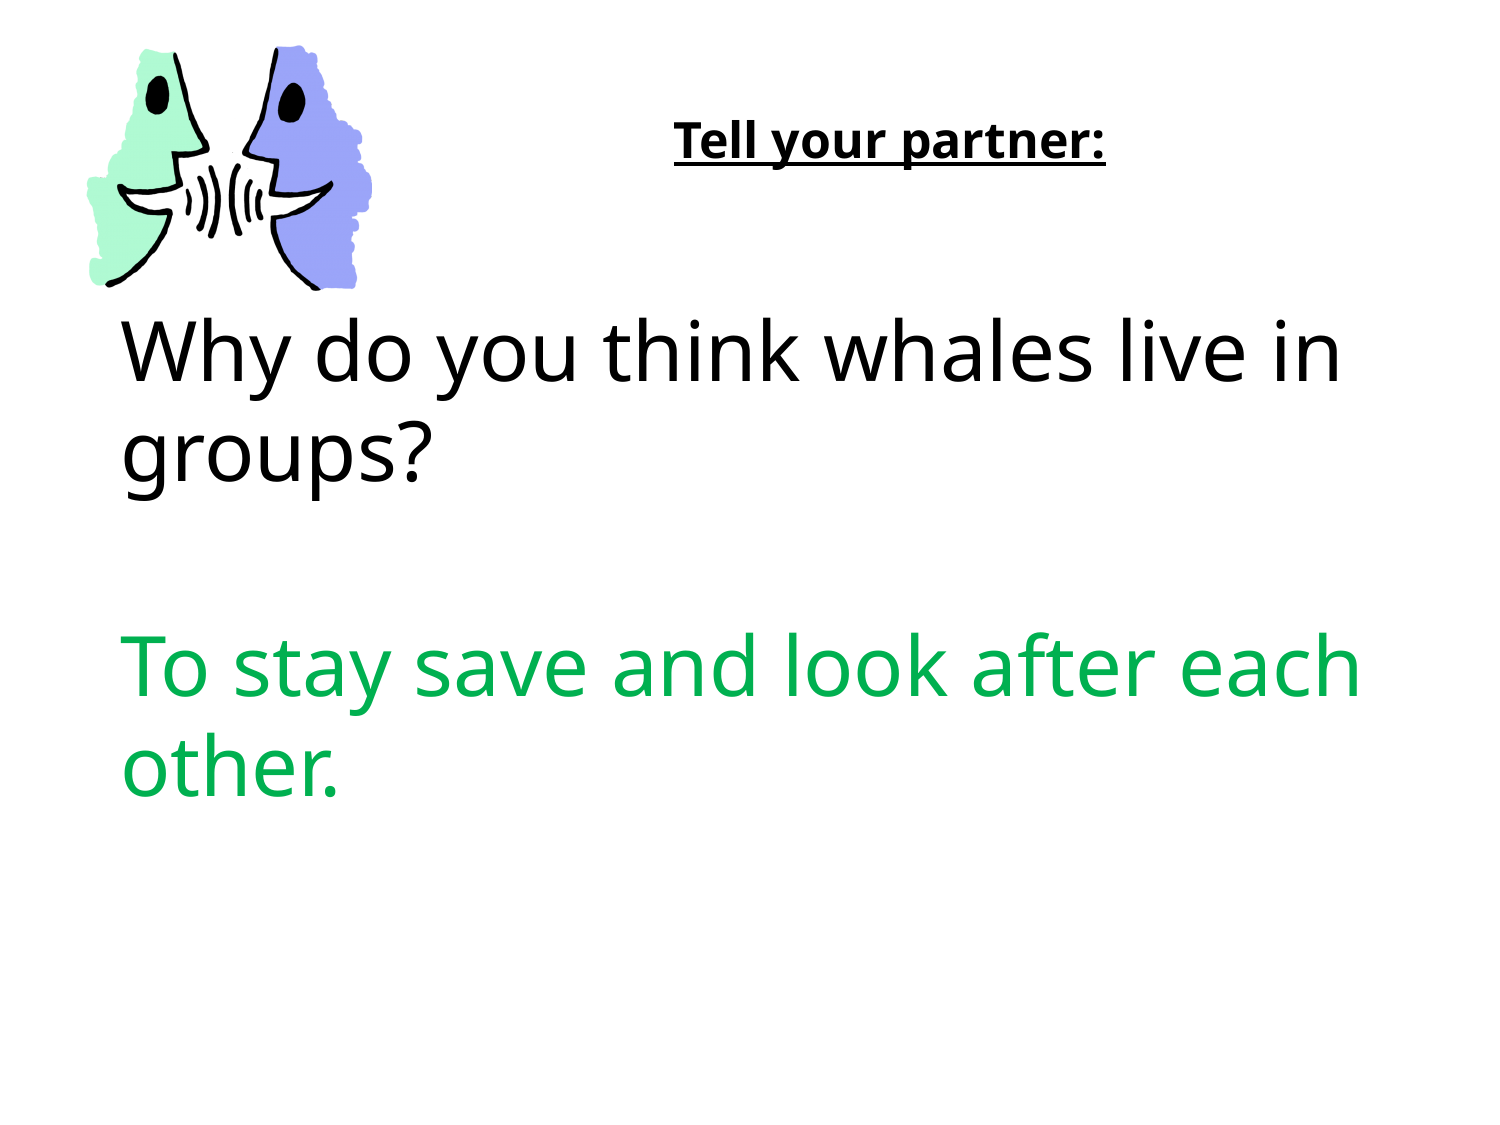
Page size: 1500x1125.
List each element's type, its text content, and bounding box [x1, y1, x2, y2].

picture [86, 44, 372, 291]
title Tell your partner: [374, 45, 1426, 233]
list Why do you think whales live in groups? To stay save and look after each other. [86, 290, 1437, 1034]
